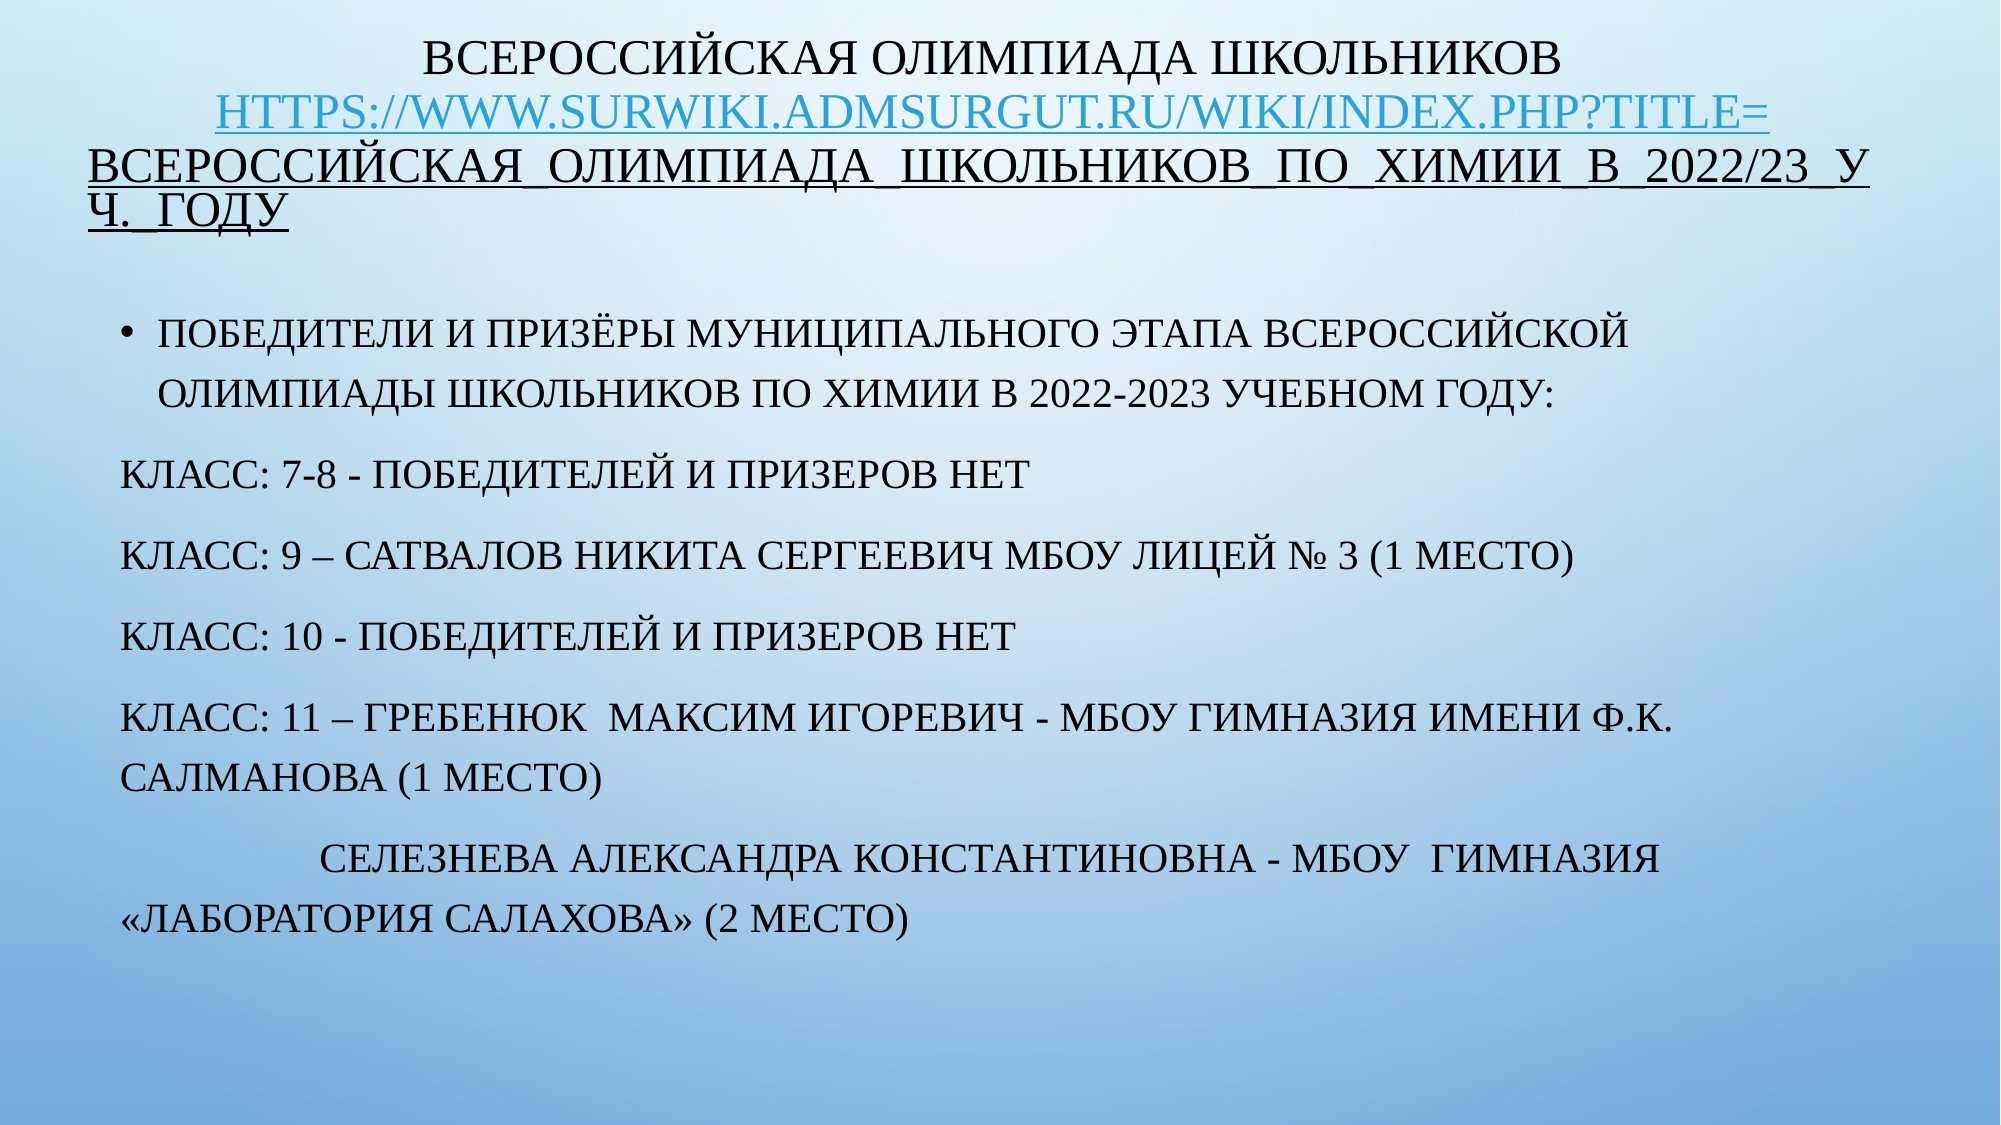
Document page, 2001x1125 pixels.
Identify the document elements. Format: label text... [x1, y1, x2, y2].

title Всероссийская олимпиада школьников https://www.surwiki.admsurgut.ru/wiki/index.php?title=Всероссийская_олимпиада_школьников_по_химии_в_2022/23_уч._году [72, 18, 1913, 262]
list Победители и призёры муниципального этапа всероссийской олимпиады школьников по химии в 2022-2023 учебном году: Класс: 7-8 - Победителей и призеров нет Класс: 9 – Сатвалов Никита Сергеевич МБОУ лицей № 3 (1 место) Класс: 10 - Победителей и призеров нет Класс: 11 – Гребенюк Максим Игоревич - МБОУ гимназия имени Ф.К. Салманова (1 место) Селезнева Александра Константиновна - МБОУ гимназия «Лаборатория Салахова» (2 место) [104, 288, 1934, 1067]
